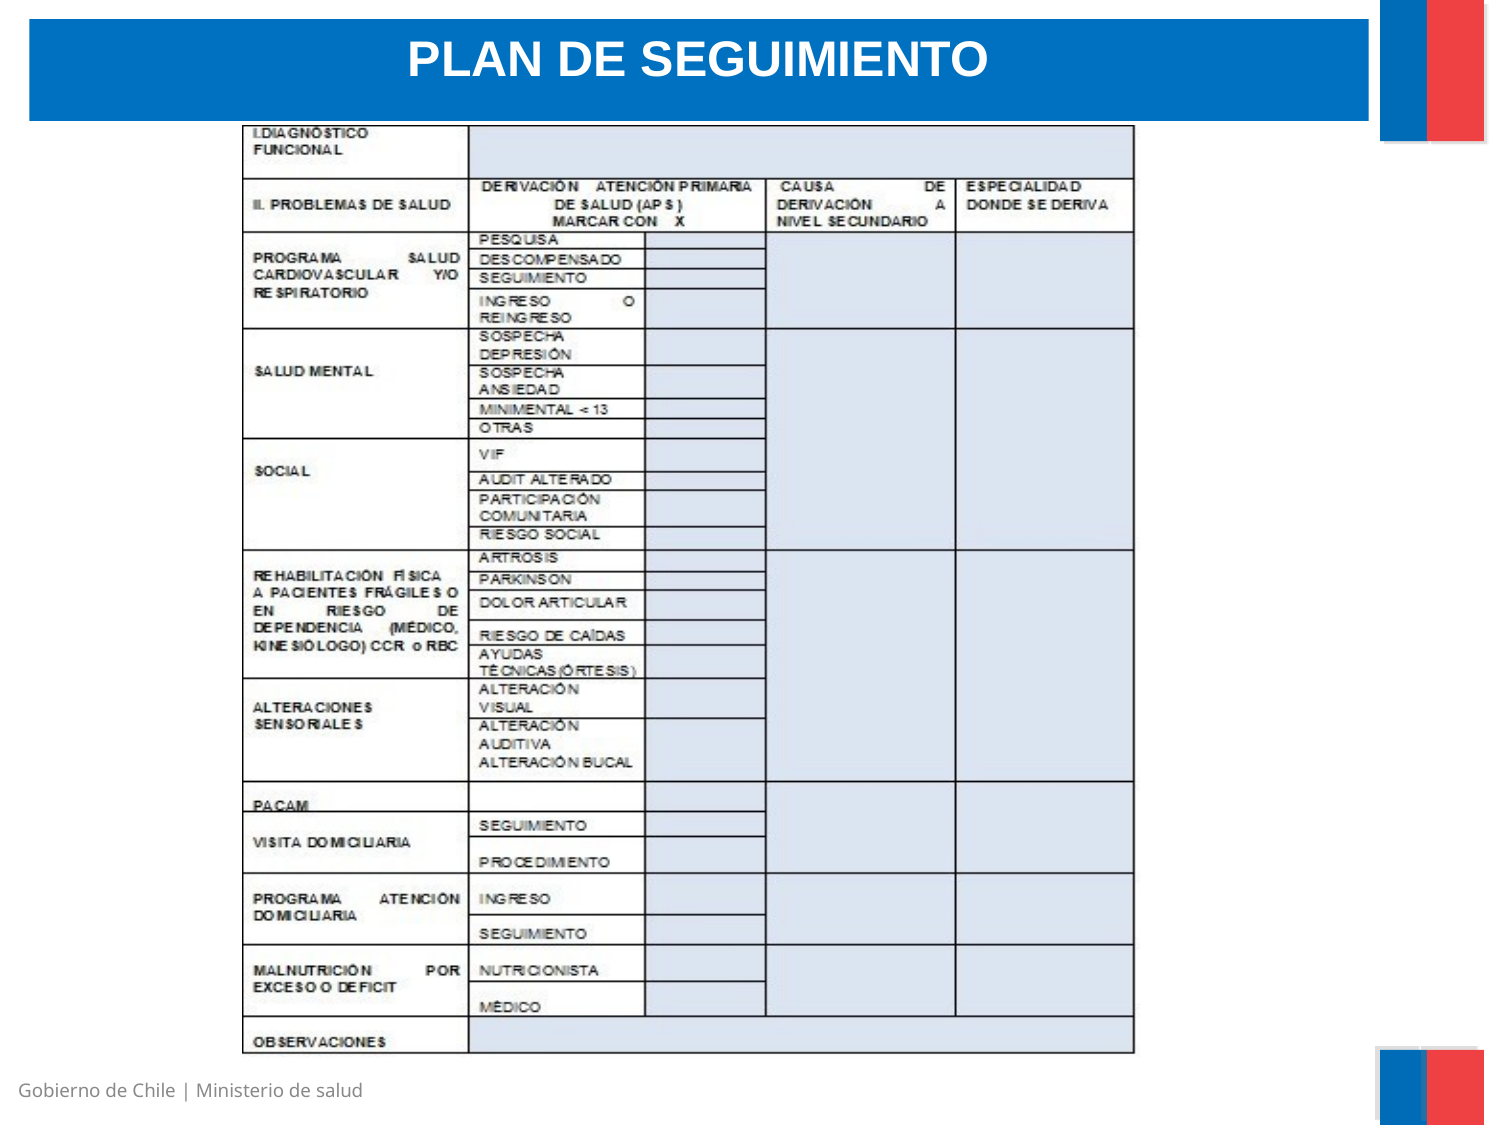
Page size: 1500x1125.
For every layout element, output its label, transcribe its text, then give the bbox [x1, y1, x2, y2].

footer Gobierno de Chile | Ministerio de salud [3, 1070, 479, 1112]
title PLAN DE SEGUIMIENTO [29, 18, 1369, 122]
picture [241, 125, 1140, 1059]
